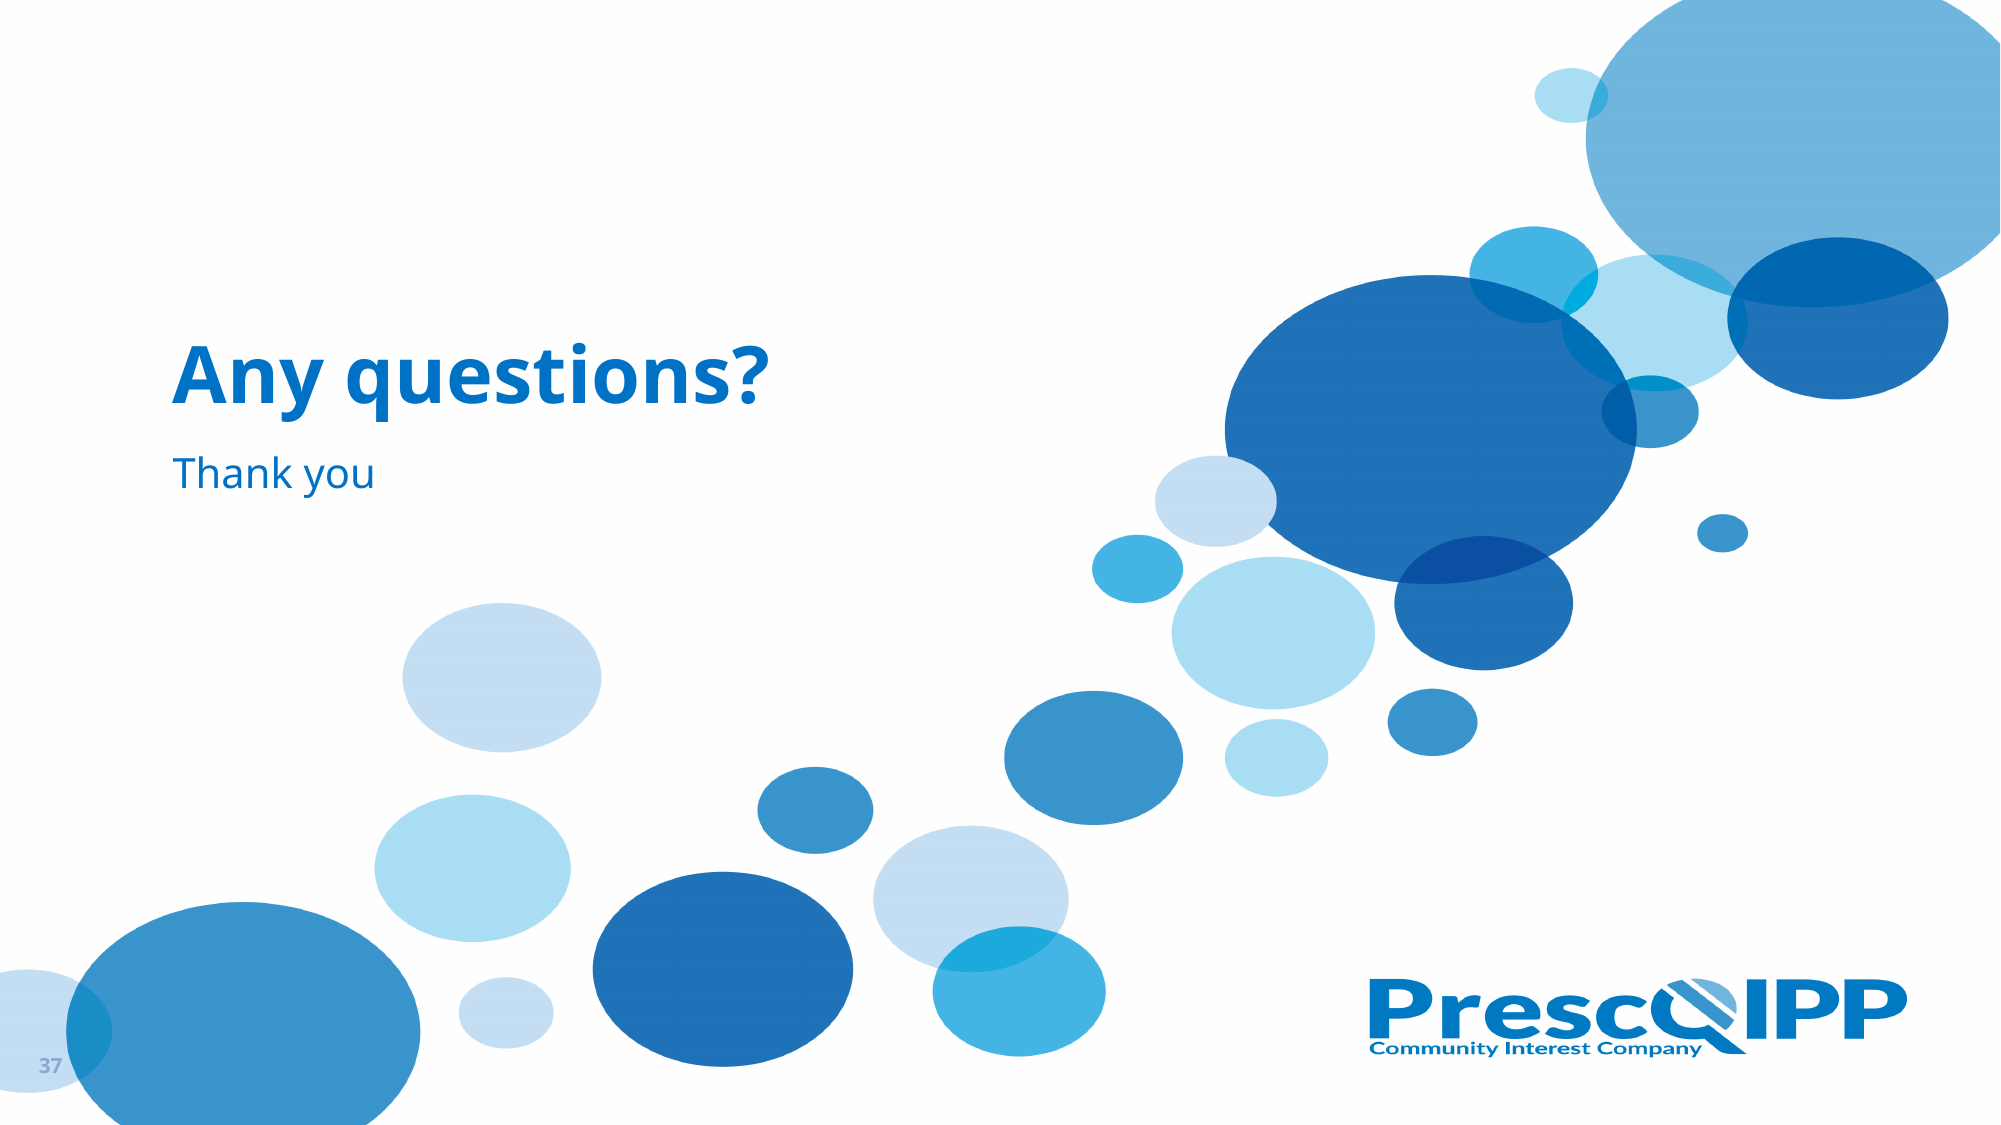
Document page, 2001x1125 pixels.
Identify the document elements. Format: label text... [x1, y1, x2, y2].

picture [0, 0, 2001, 1125]
title Any questions? [157, 106, 1200, 428]
subtitle Thank you [157, 444, 1073, 717]
slide_number 37 [0, 1037, 102, 1097]
